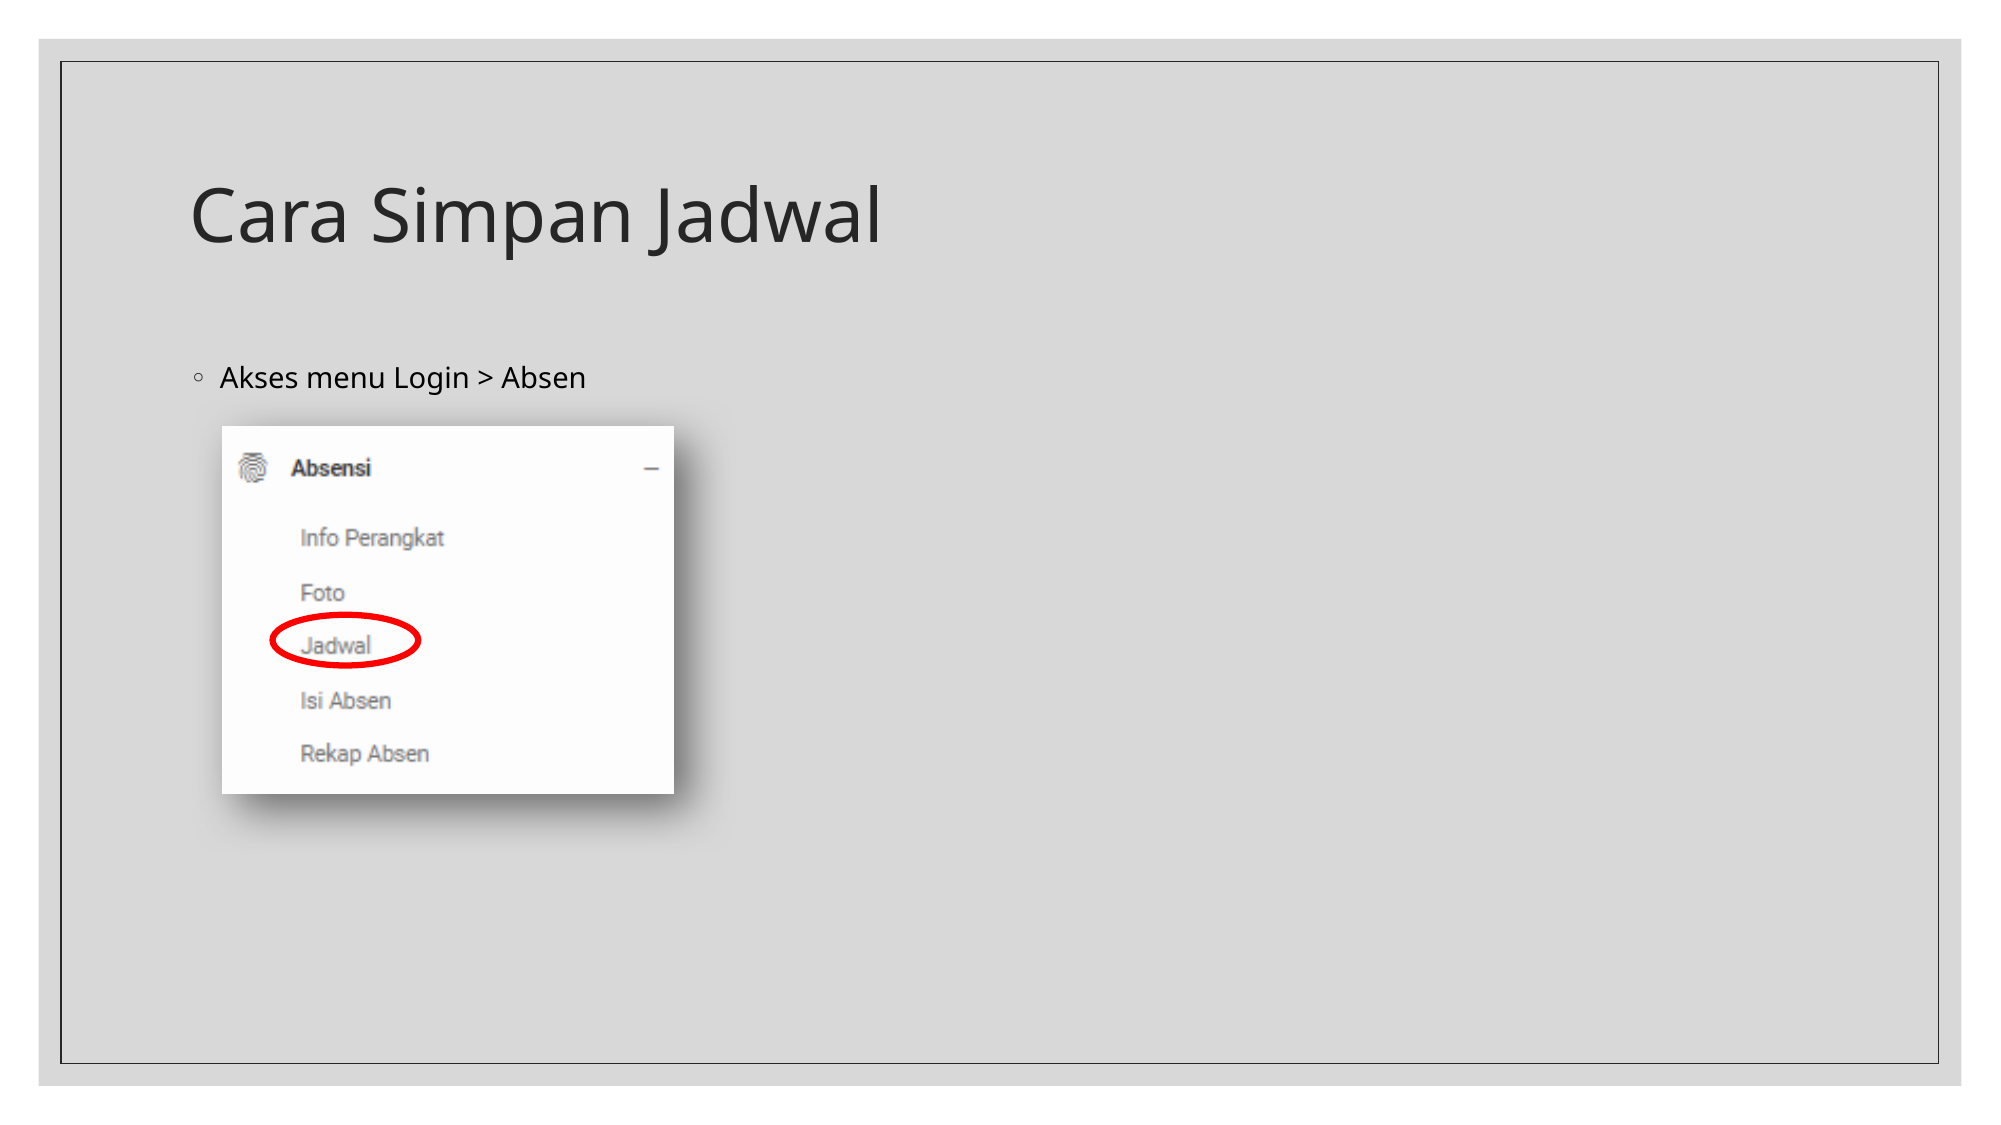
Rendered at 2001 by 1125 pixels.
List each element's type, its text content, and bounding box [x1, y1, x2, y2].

list Akses menu Login > Absen [174, 345, 1825, 977]
picture [222, 426, 674, 794]
title Cara Simpan Jadwal [174, 105, 1825, 331]
